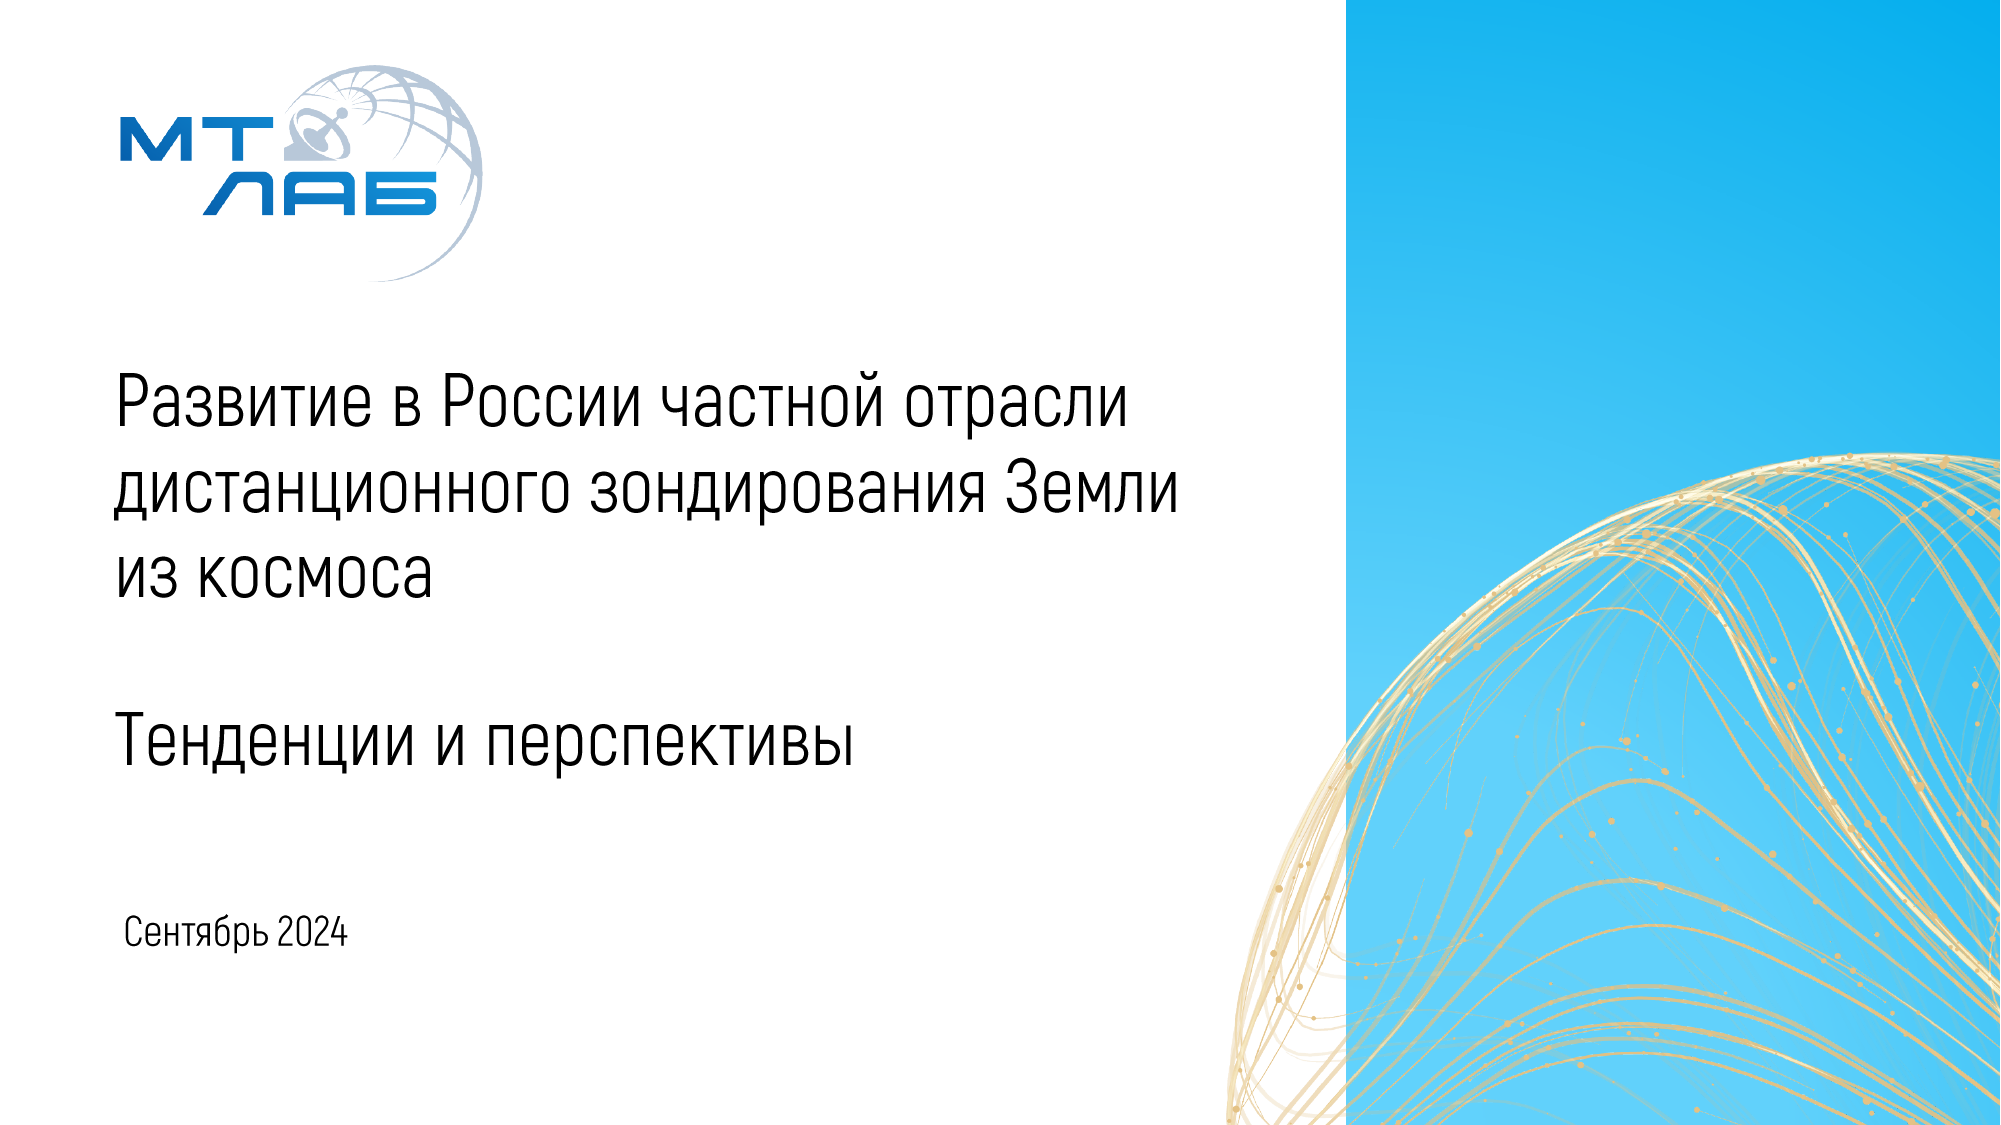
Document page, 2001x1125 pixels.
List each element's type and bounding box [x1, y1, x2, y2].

text_box [1346, 0, 2000, 451]
text_box [113, 688, 890, 780]
picture [119, 64, 483, 282]
text_box [123, 902, 365, 954]
picture [1225, 451, 2000, 1125]
text_box [113, 350, 1230, 613]
